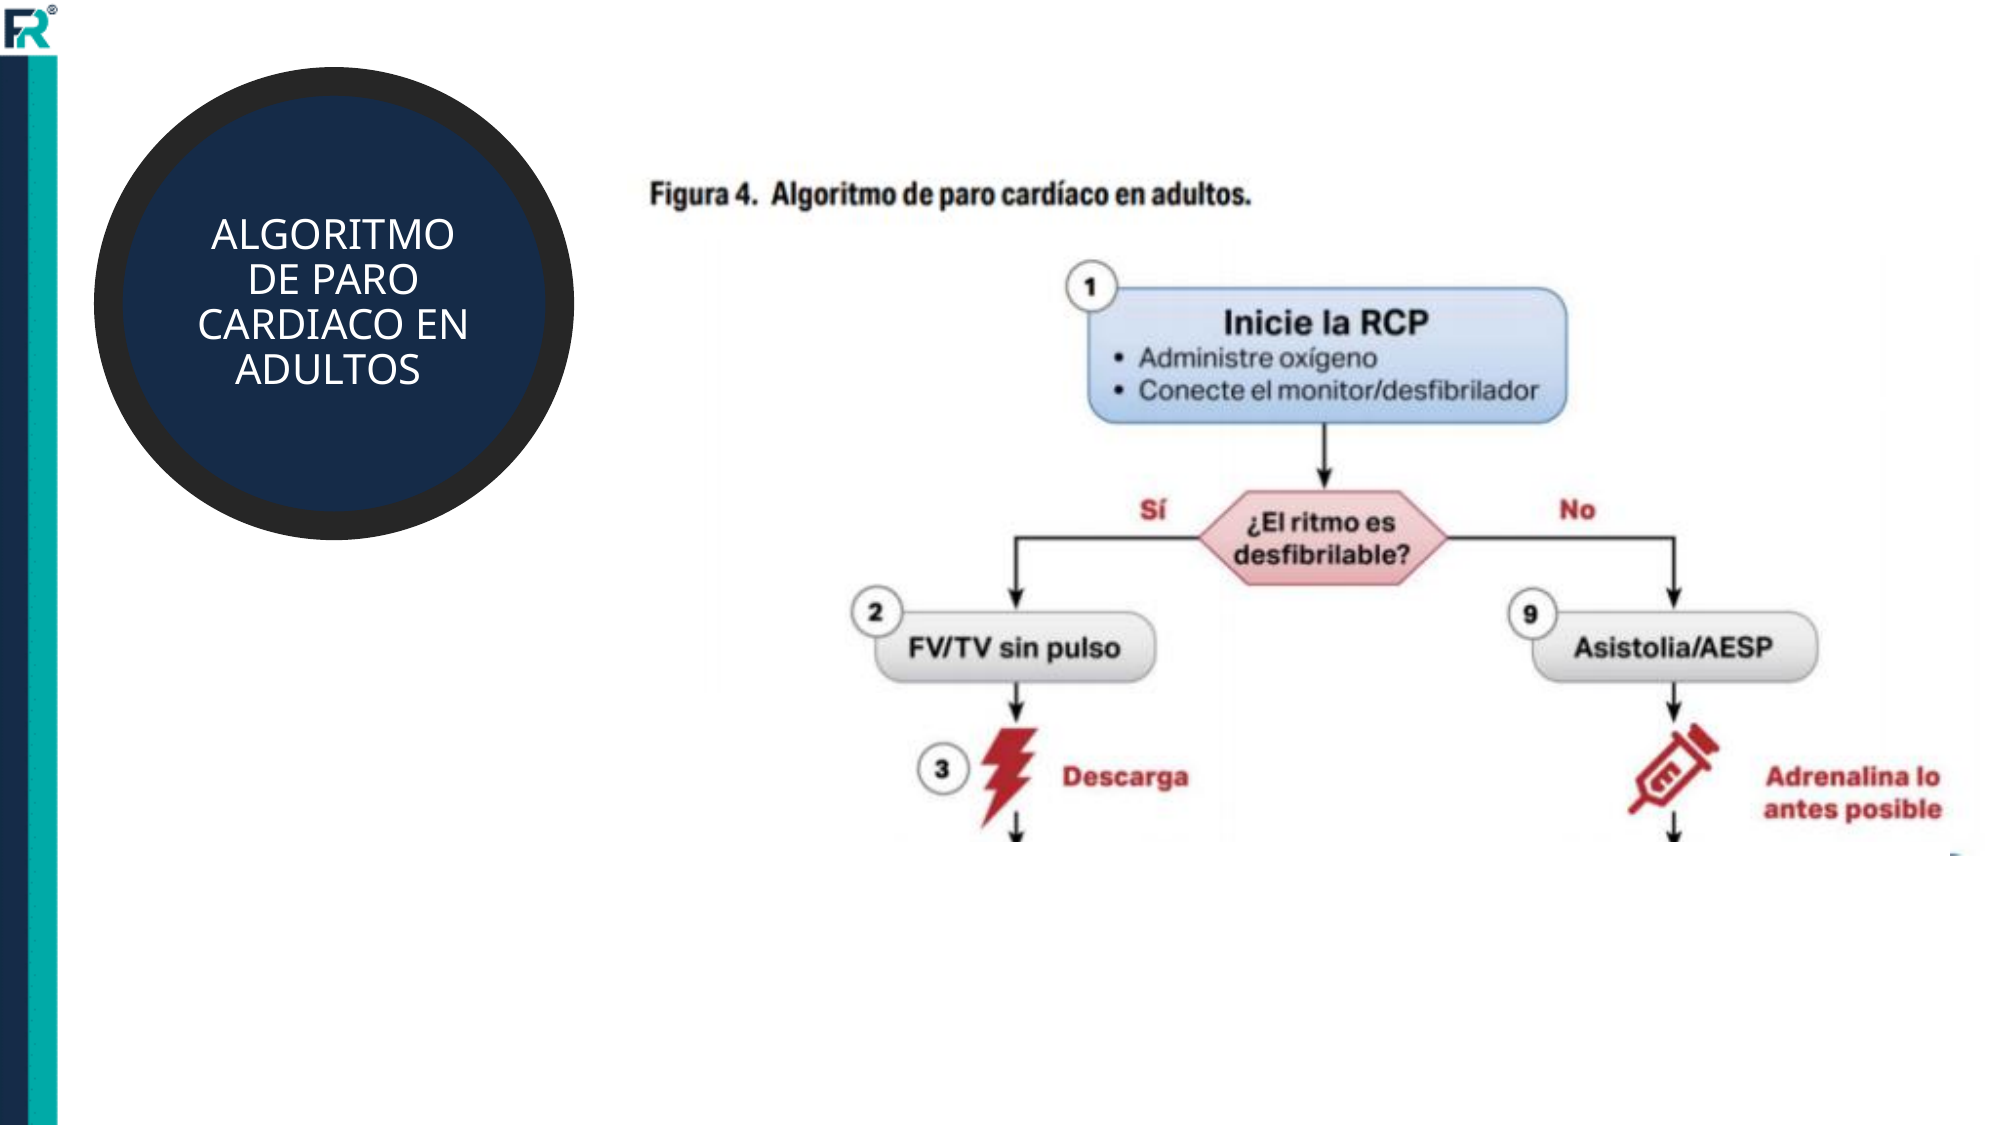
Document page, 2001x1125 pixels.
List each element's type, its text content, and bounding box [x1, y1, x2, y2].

picture [0, 0, 2001, 1125]
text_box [627, 131, 1985, 994]
text_box ALGORITMO DE PARO CARDIACO EN ADULTOS [108, 81, 560, 526]
